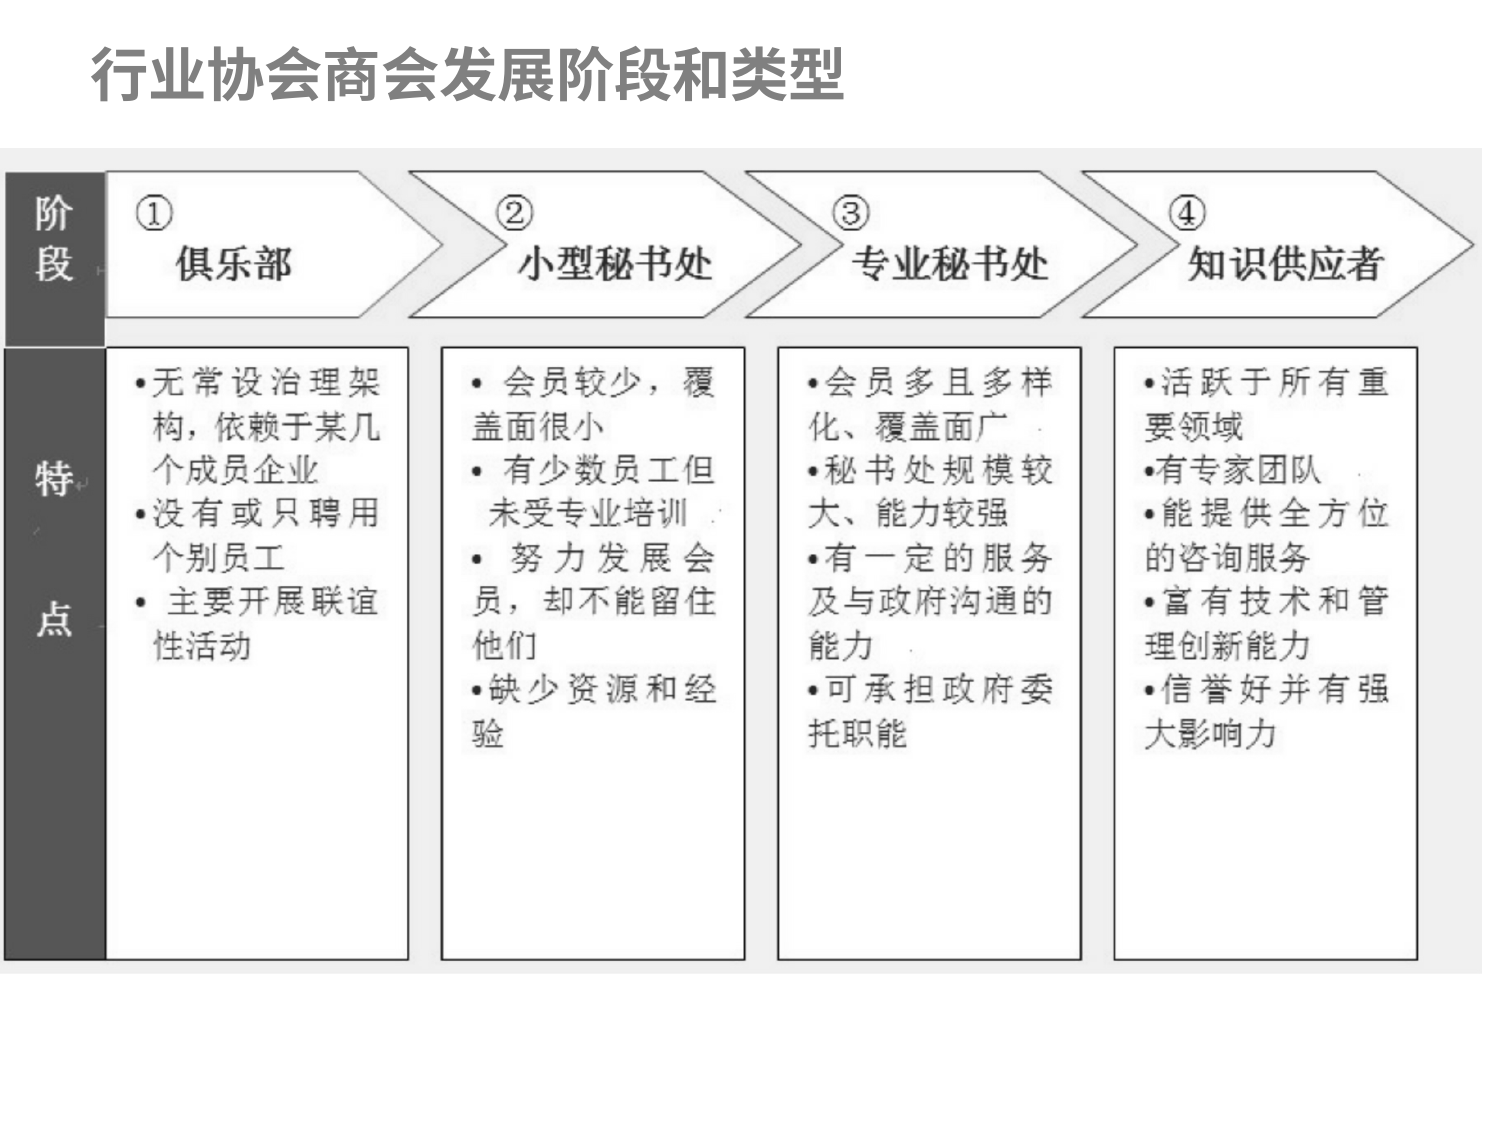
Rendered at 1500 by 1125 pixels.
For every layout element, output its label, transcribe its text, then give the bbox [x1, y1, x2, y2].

picture [0, 148, 1482, 974]
title 行业协会商会发展阶段和类型 [75, 30, 1425, 115]
